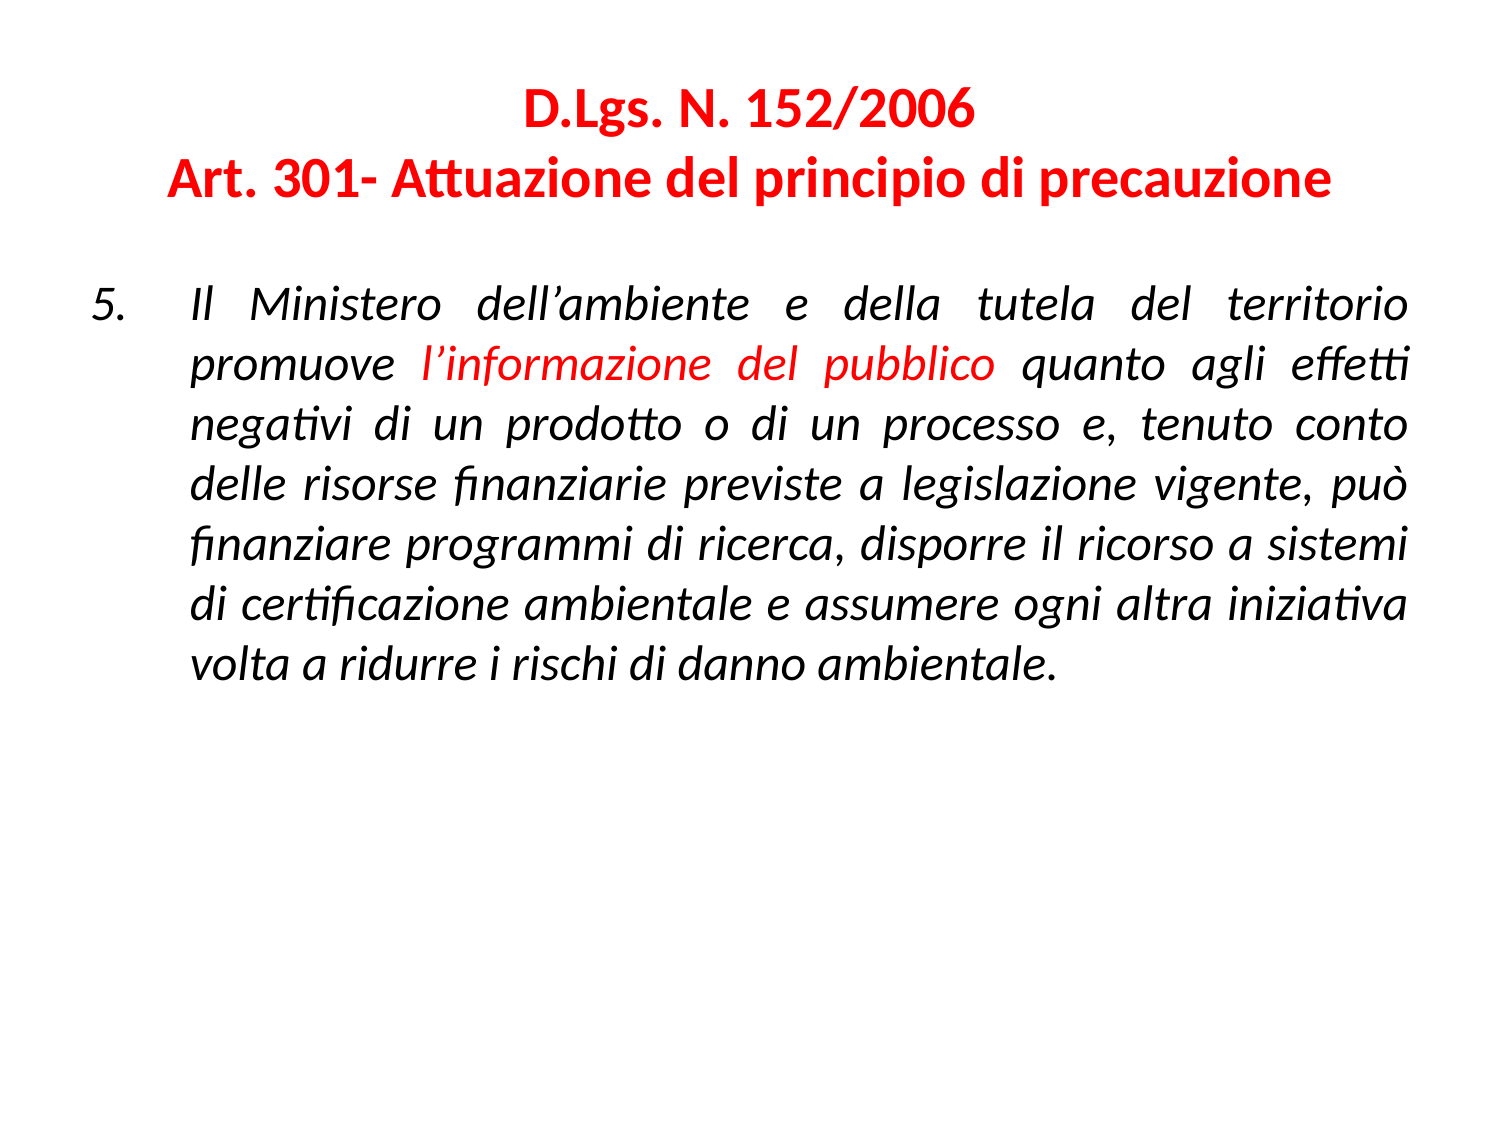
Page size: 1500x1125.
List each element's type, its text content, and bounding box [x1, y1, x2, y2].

list Il Ministero dell’ambiente e della tutela del territorio promuove l’informazione del pubblico quanto agli effetti negativi di un prodotto o di un processo e, tenuto conto delle risorse finanziarie previste a legislazione vigente, può finanziare programmi di ricerca, disporre il ricorso a sistemi di certificazione ambientale e assumere ogni altra iniziativa volta a ridurre i rischi di danno ambientale. [75, 262, 1425, 1005]
title D.Lgs. N. 152/2006 Art. 301- Attuazione del principio di precauzione [75, 45, 1425, 233]
